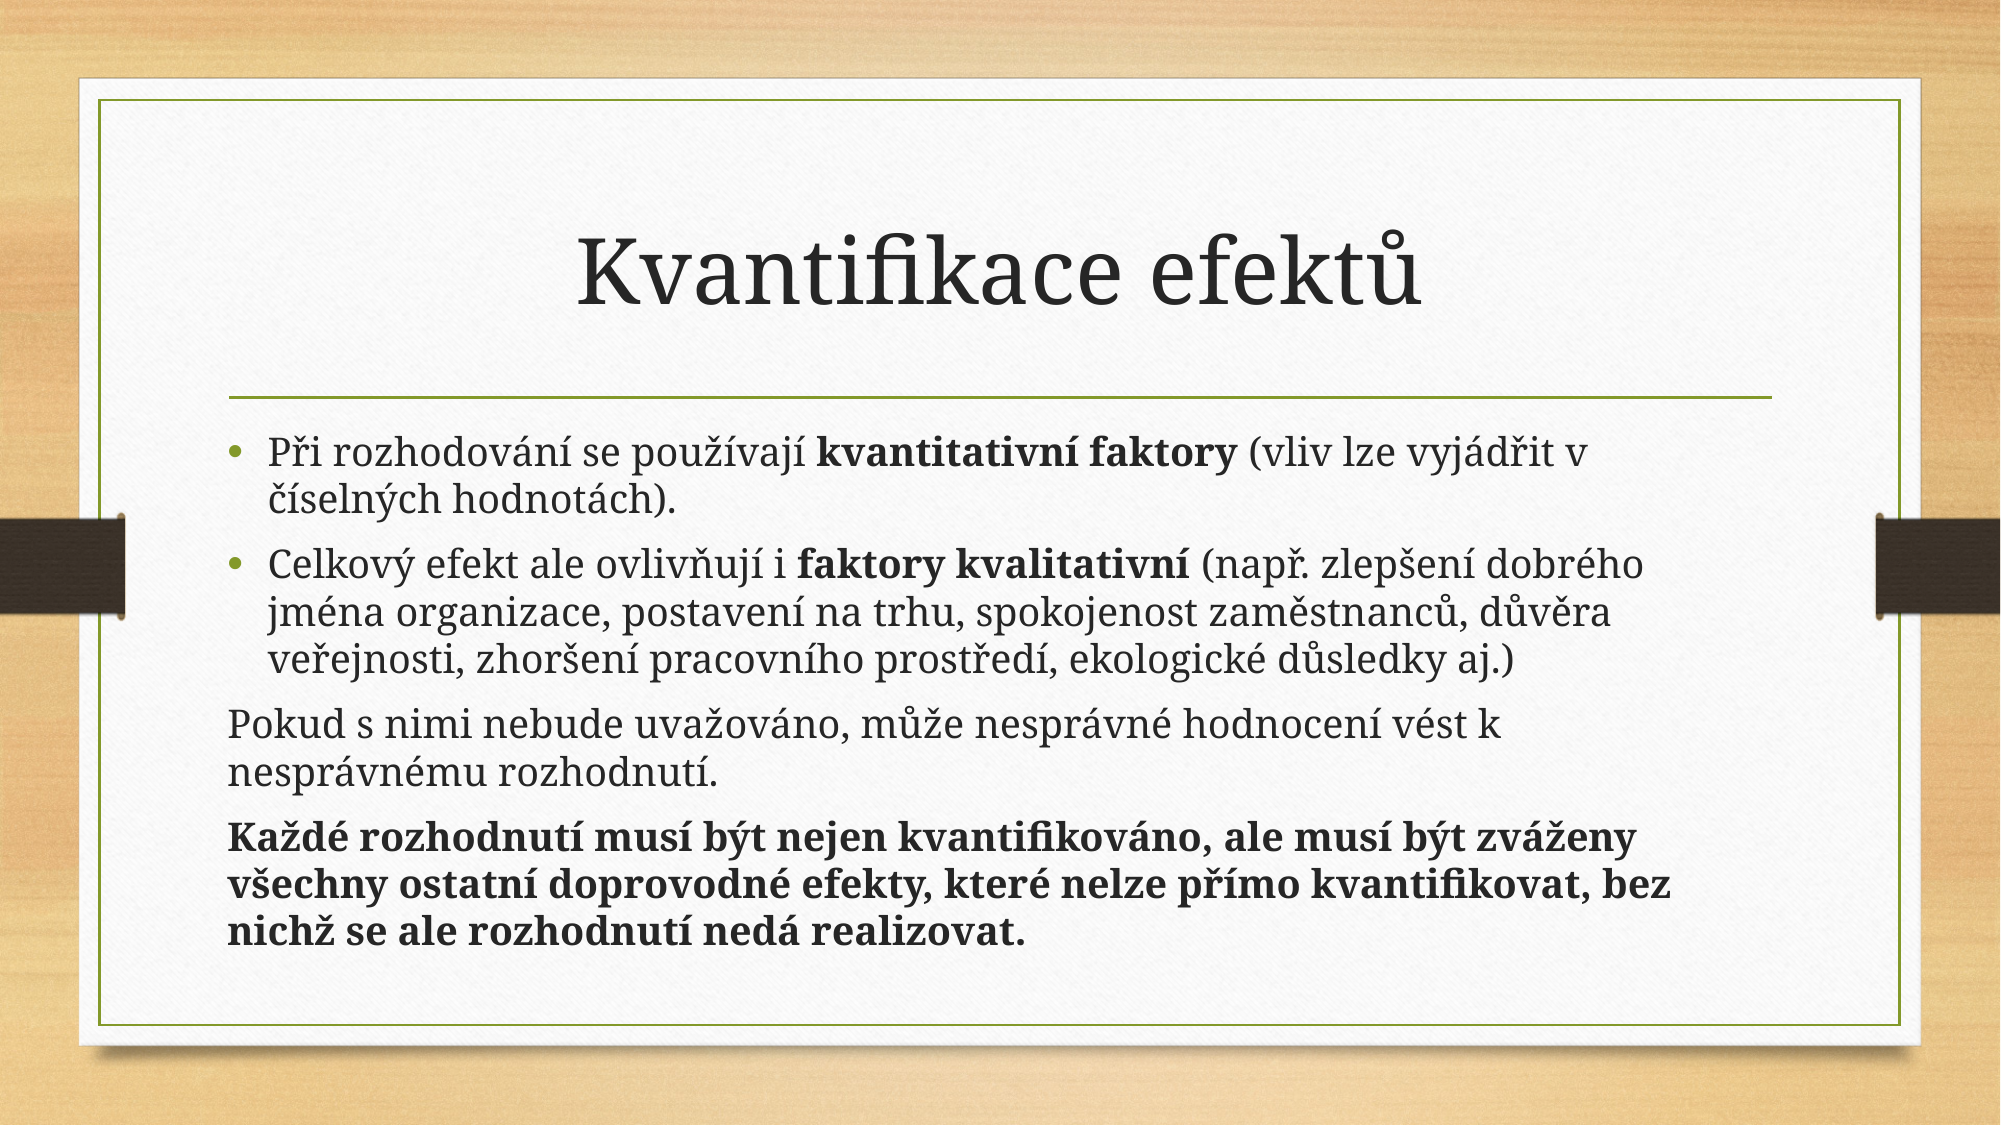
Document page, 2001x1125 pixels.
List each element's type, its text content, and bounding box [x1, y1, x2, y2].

title Kvantifikace efektů [212, 161, 1788, 375]
list Při rozhodování se používají kvantitativní faktory (vliv lze vyjádřit v číselných hodnotách). Celkový efekt ale ovlivňují i faktory kvalitativní (např. zlepšení dobrého jména organizace, postavení na trhu, spokojenost zaměstnanců, důvěra veřejnosti, zhoršení pracovního prostředí, ekologické důsledky aj.) Pokud s nimi nebude uvažováno, může nesprávné hodnocení vést k nesprávnému rozhodnutí. Každé rozhodnutí musí být nejen kvantifikováno, ale musí být zváženy všechny ostatní doprovodné efekty, které nelze přímo kvantifikovat, bez nichž se ale rozhodnutí nedá realizovat. [212, 419, 1788, 964]
picture [0, 0, 2001, 1125]
